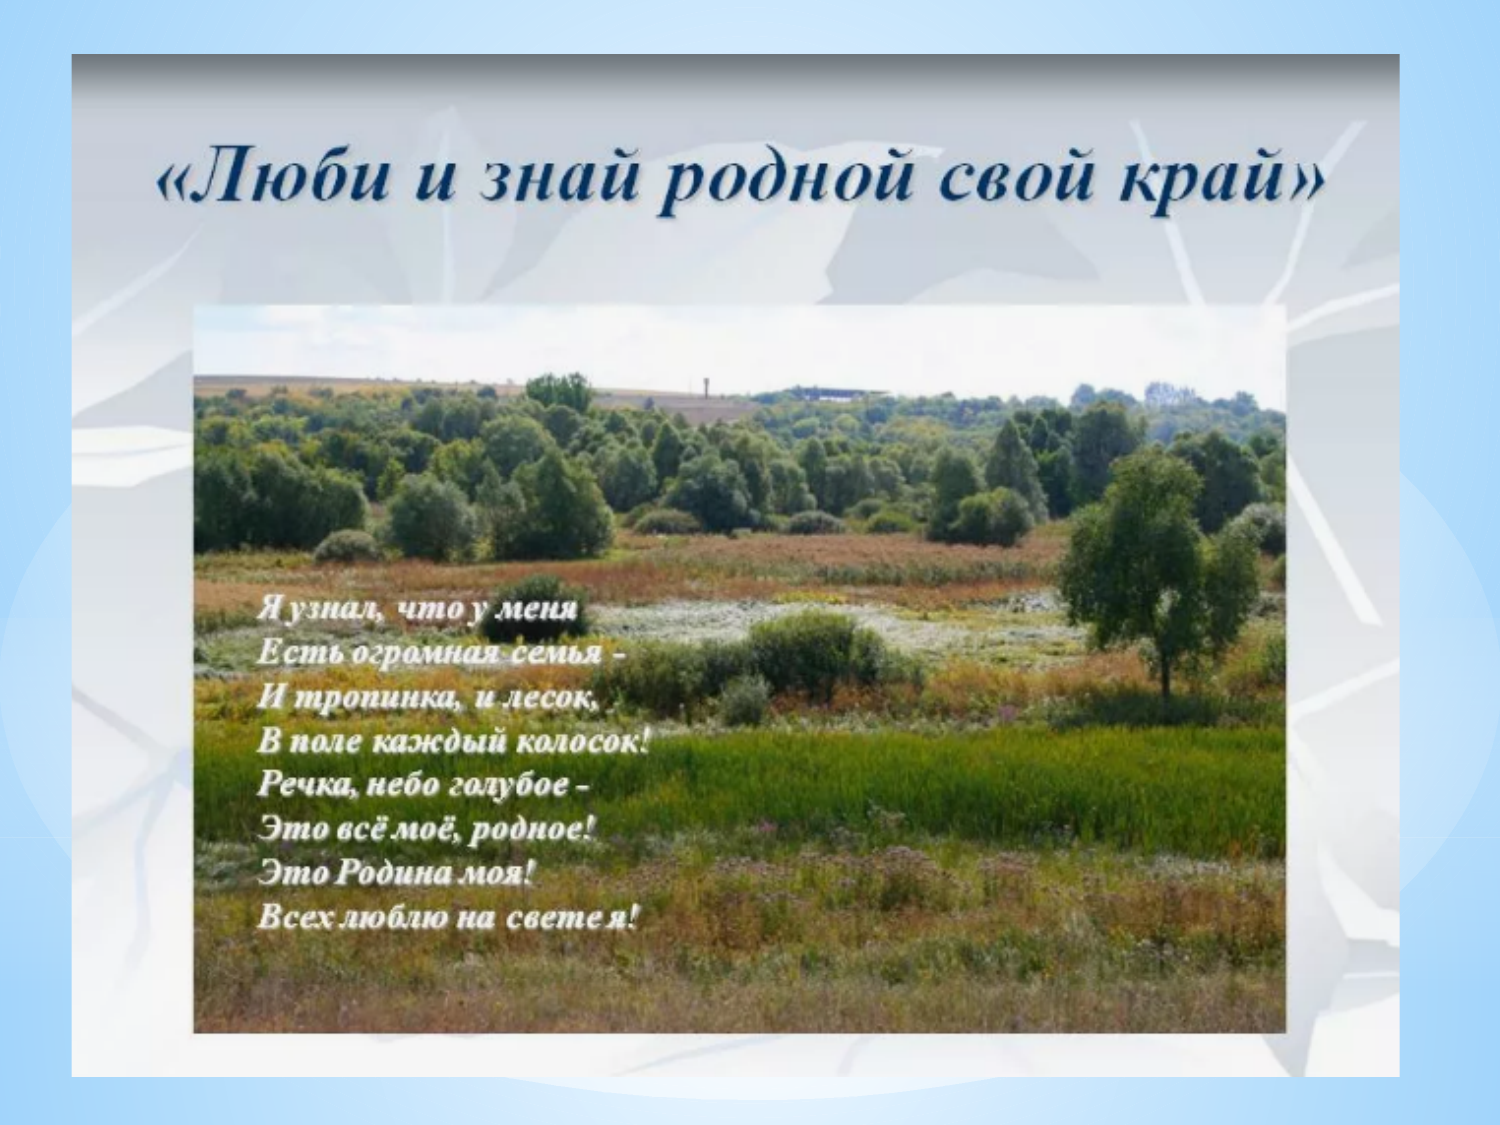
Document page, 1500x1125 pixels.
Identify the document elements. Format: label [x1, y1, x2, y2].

picture [71, 54, 1400, 1077]
